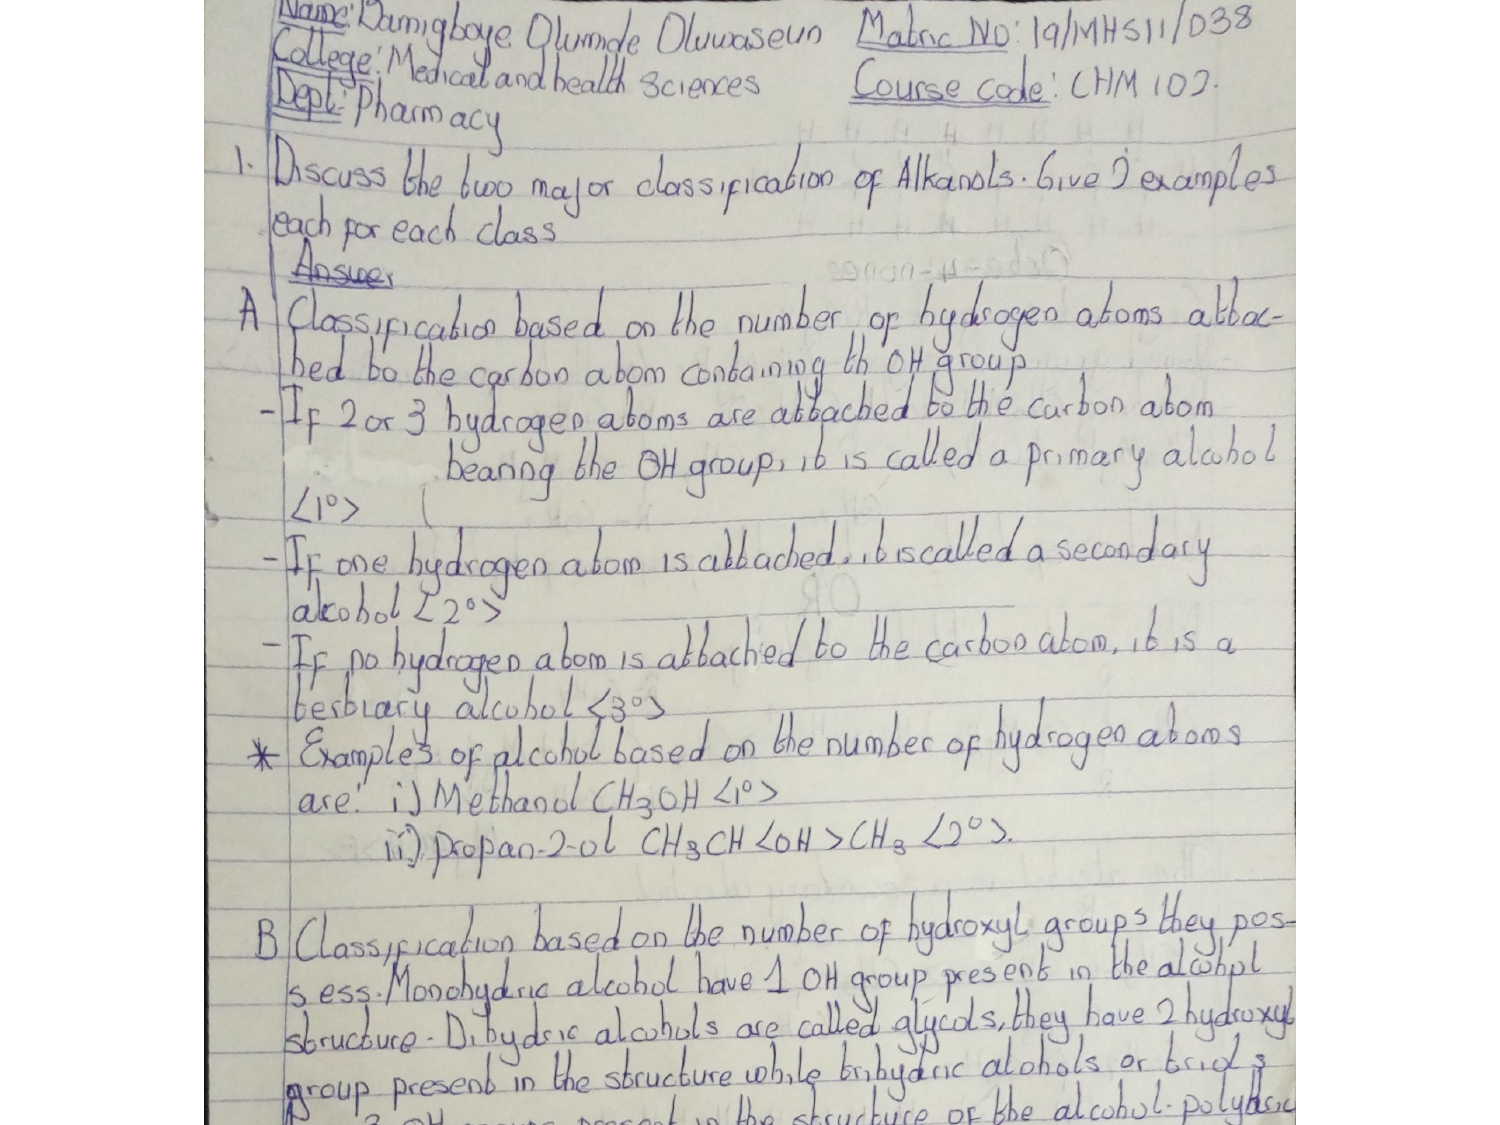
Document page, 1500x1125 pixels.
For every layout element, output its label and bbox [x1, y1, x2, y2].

picture [204, 0, 1296, 1125]
